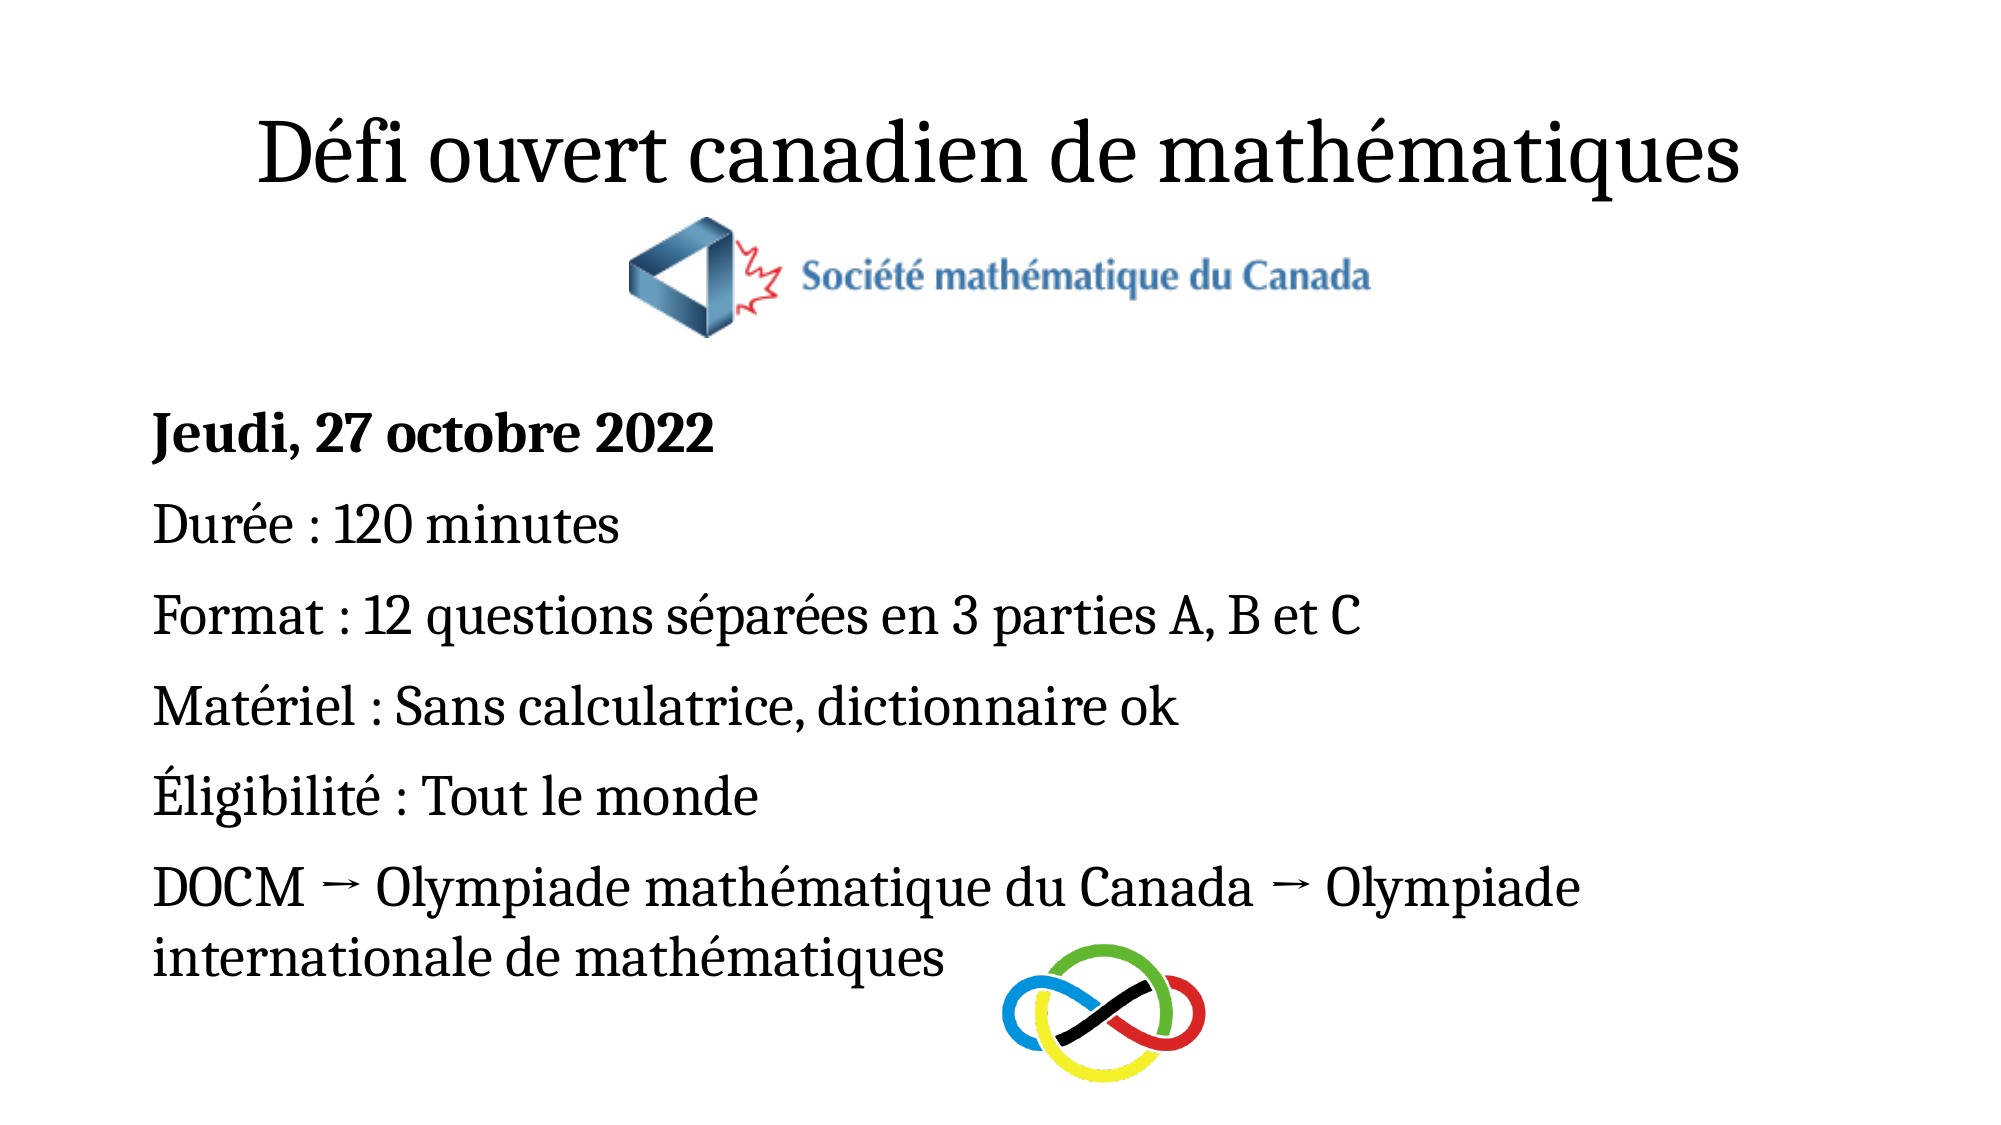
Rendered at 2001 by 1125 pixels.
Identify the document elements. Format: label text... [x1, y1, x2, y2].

picture [999, 941, 1208, 1085]
title Défi ouvert canadien de mathématiques [137, 59, 1863, 247]
list Jeudi, 27 octobre 2022 Durée : 120 minutes Format : 12 questions séparées en 3 parties A, B et C Matériel : Sans calculatrice, dictionnaire ok Éligibilité : Tout le monde DOCM → Olympiade mathématique du Canada → Olympiade internationale de mathématiques [137, 387, 1863, 1014]
picture [629, 217, 1371, 338]
